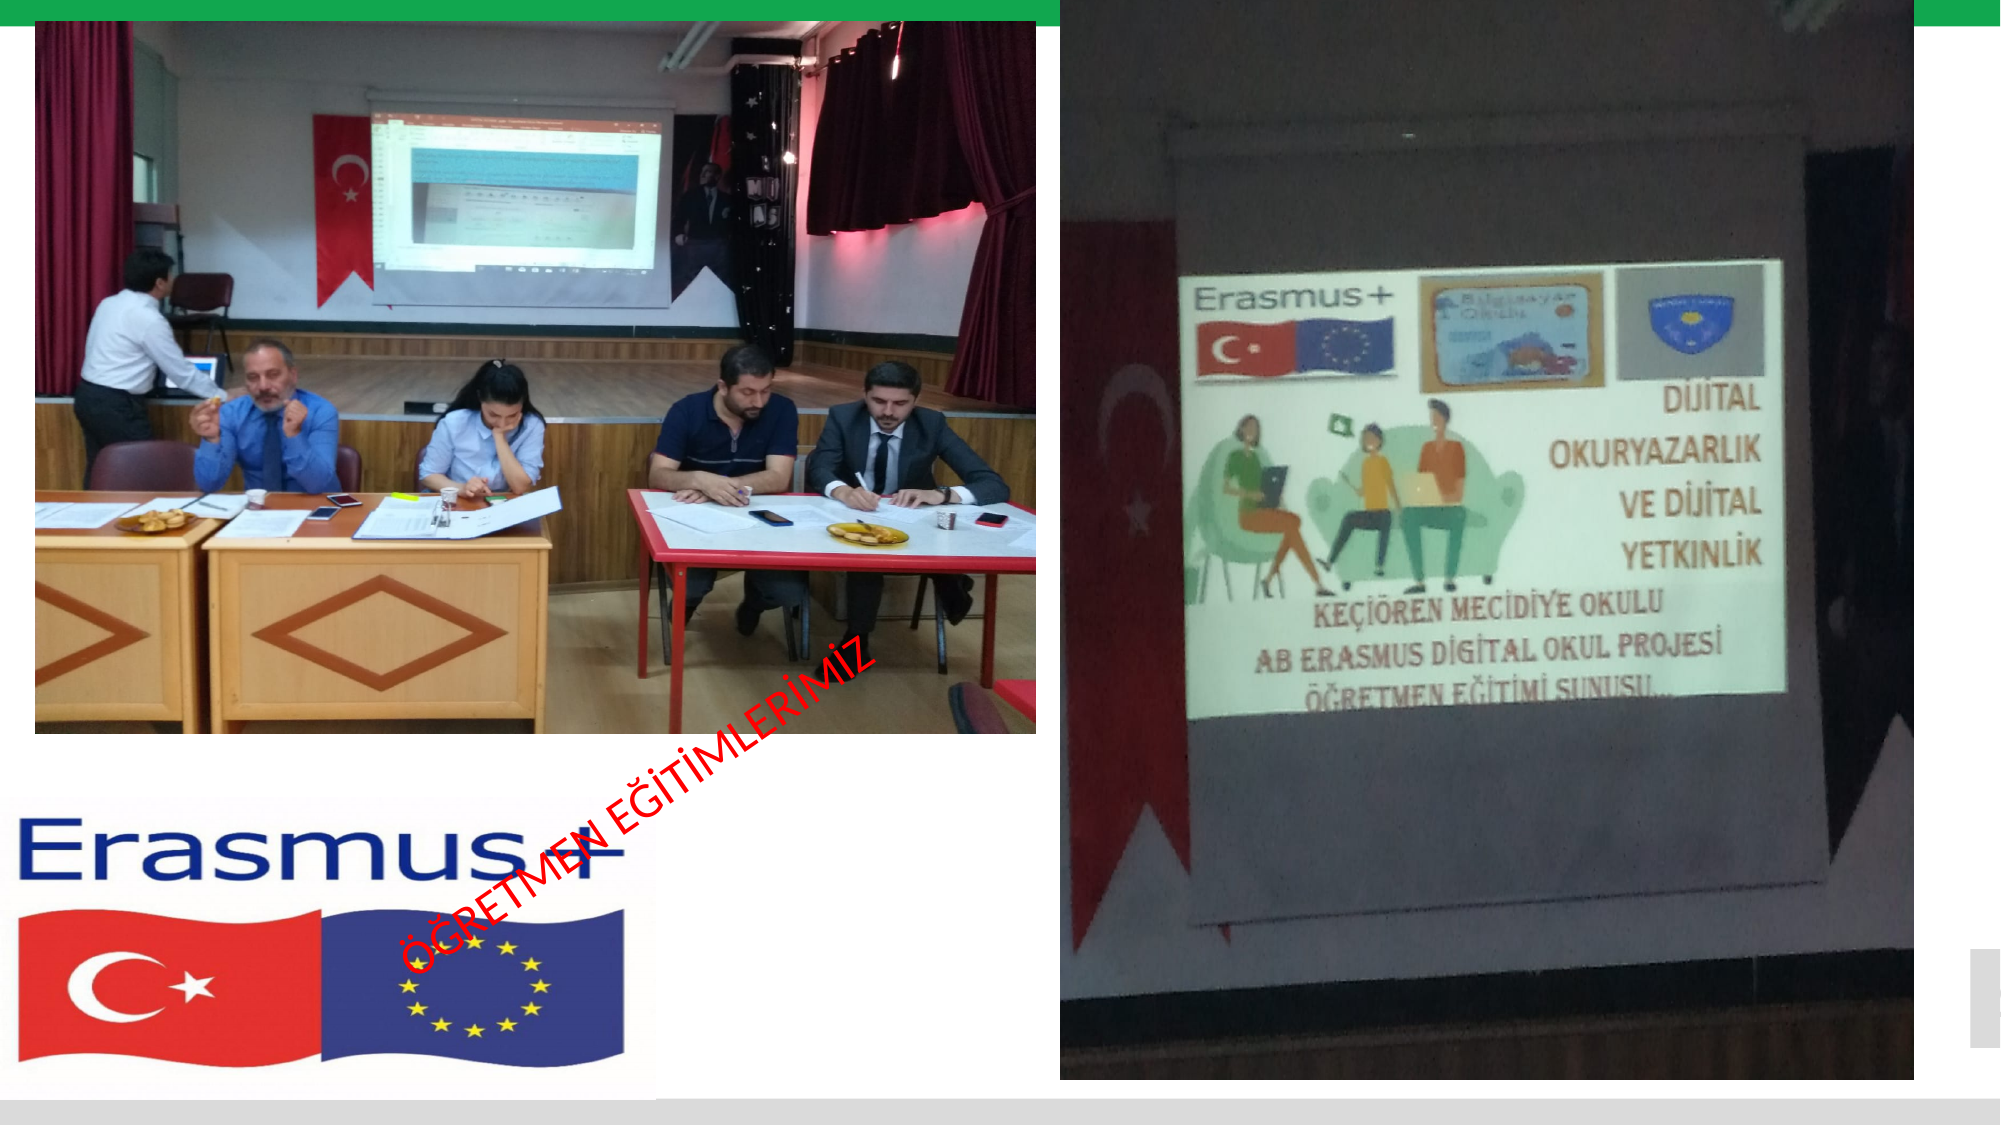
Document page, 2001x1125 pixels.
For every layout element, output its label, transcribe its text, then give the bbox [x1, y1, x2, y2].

text_box ÖĞRETMEN EĞİTİMLERİMİZ [580, 734, 803, 835]
picture [1060, 0, 1914, 1081]
picture [0, 796, 656, 1100]
picture [35, 21, 1036, 734]
